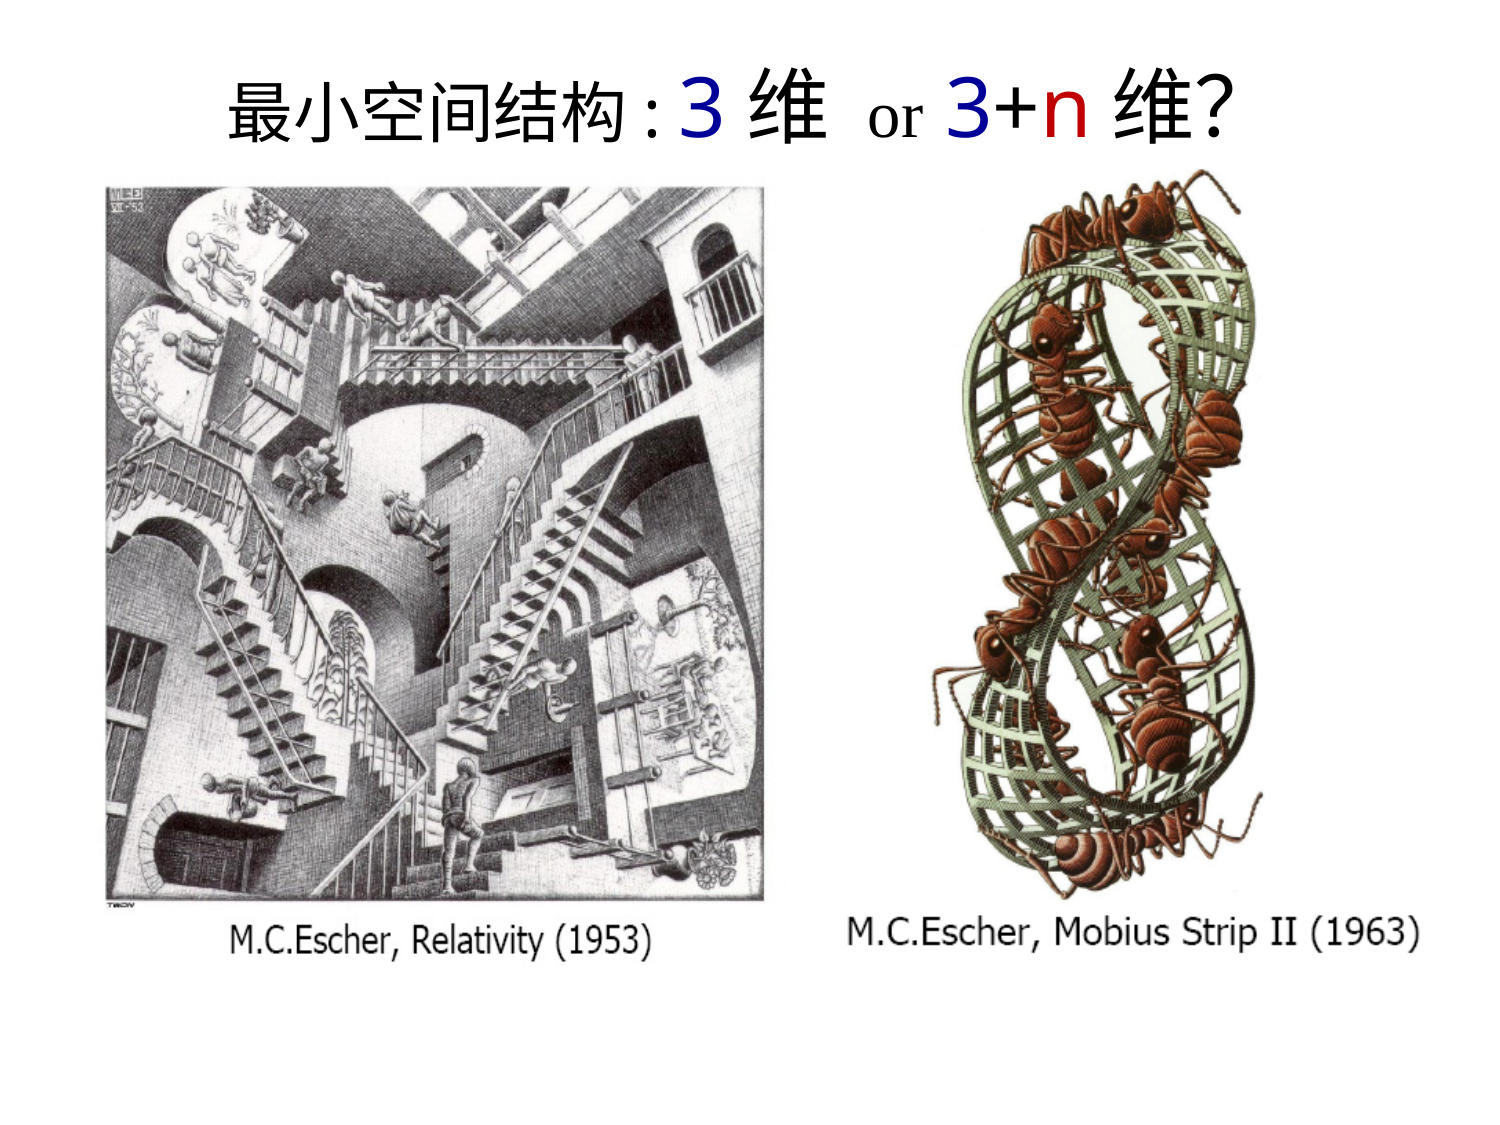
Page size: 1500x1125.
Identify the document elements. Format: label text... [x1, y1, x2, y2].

picture [81, 163, 800, 973]
text_box 最小空间结构: 3维 or 3+n维？ [212, 46, 1294, 162]
picture [820, 168, 1440, 962]
